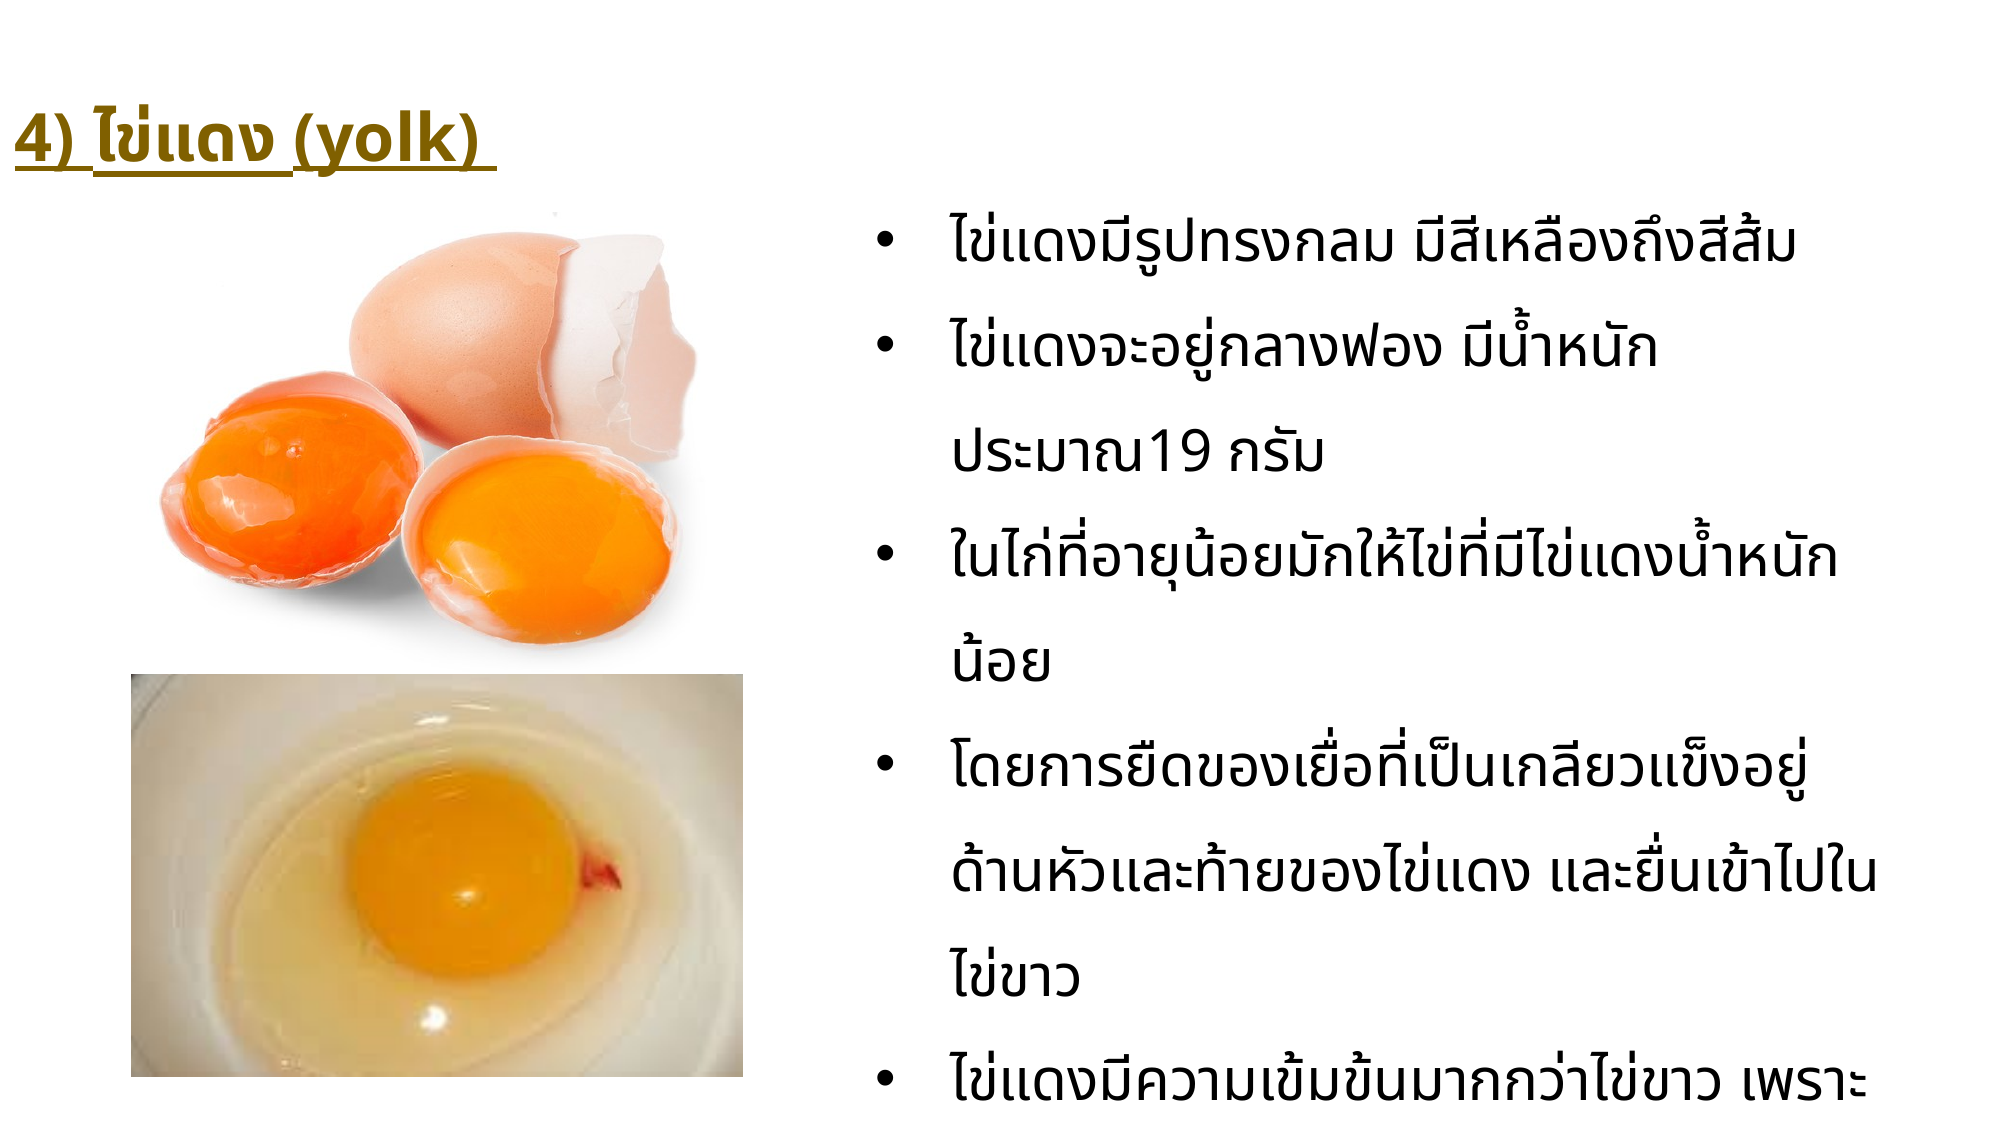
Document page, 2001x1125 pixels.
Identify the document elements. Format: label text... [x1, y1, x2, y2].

text_box 4) ไข่แดง (yolk) [0, 87, 512, 183]
text_box ไข่แดงมีรูปทรงกลม มีสีเหลืองถึงสีส้ม ไข่แดงจะอยู่กลางฟอง มีน้ำหนักประมาณ19 กรัม ในไก่ที่อายุน้อยมักให้ไข่ที่มีไข่แดงน้ำหนักน้อย โดยการยืดของเยื่อที่เป็นเกลียวแข็งอยู่ด้านหัวและท้ายของไข่แดง และยื่นเข้าไปในไข่ขาว ไข่แดงมีความเข้มข้นมากกว่าไข่ขาว เพราะมีน้ำน้อยกว่า มีไขมันและโปรตีนมากกว่า ในไข่แดงบางฟองอาจมีจุดเลือด [860, 160, 1911, 1125]
picture [131, 212, 743, 1077]
